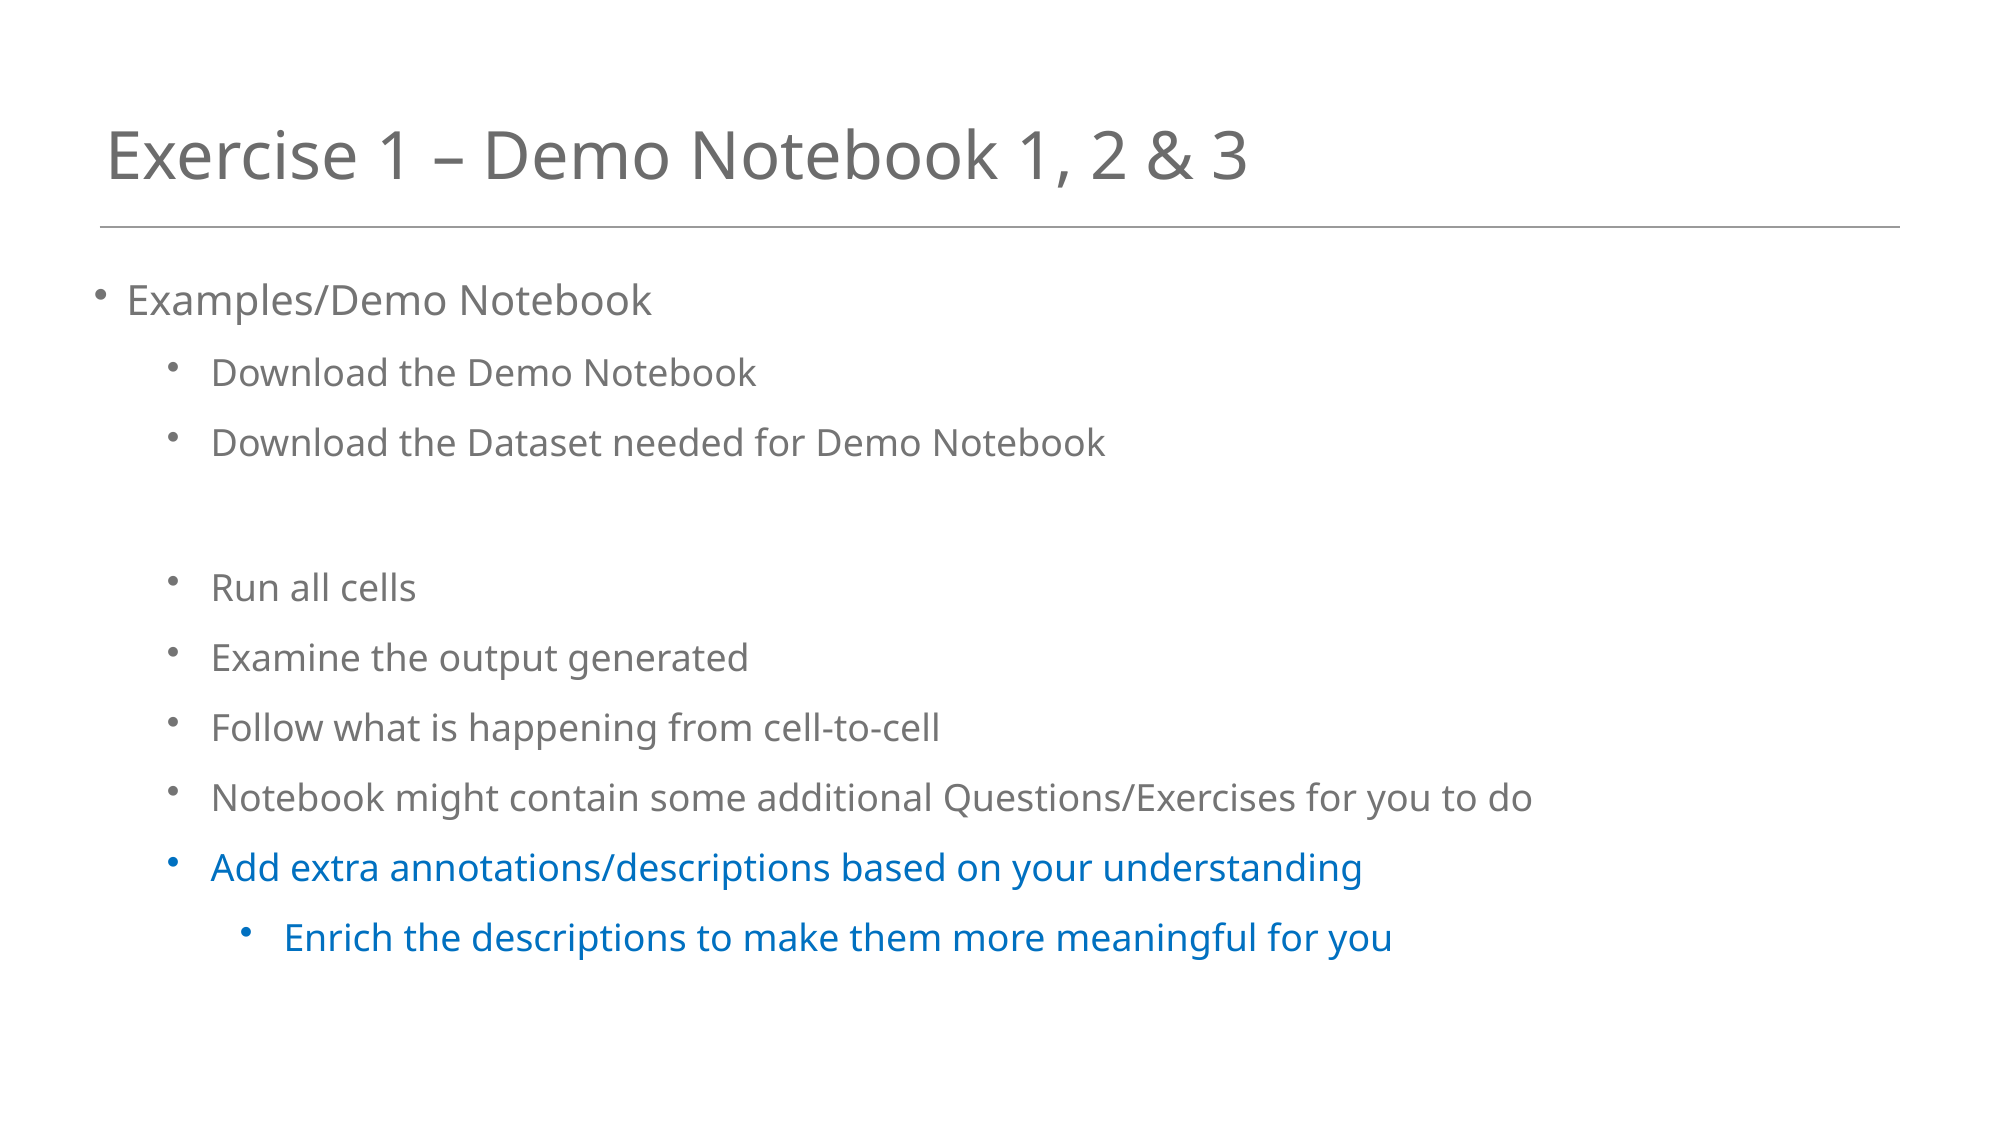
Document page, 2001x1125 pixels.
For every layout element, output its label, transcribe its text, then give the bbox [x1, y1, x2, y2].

list Examples/Demo Notebook Download the Demo Notebook Download the Dataset needed for Demo Notebook Run all cells Examine the output generated Follow what is happening from cell-to-cell Notebook might contain some additional Questions/Exercises for you to do Add extra annotations/descriptions based on your understanding Enrich the descriptions to make them more meaningful for you [87, 267, 1913, 1026]
title Exercise 1 – Demo Notebook 1, 2 & 3 [99, 37, 1913, 200]
